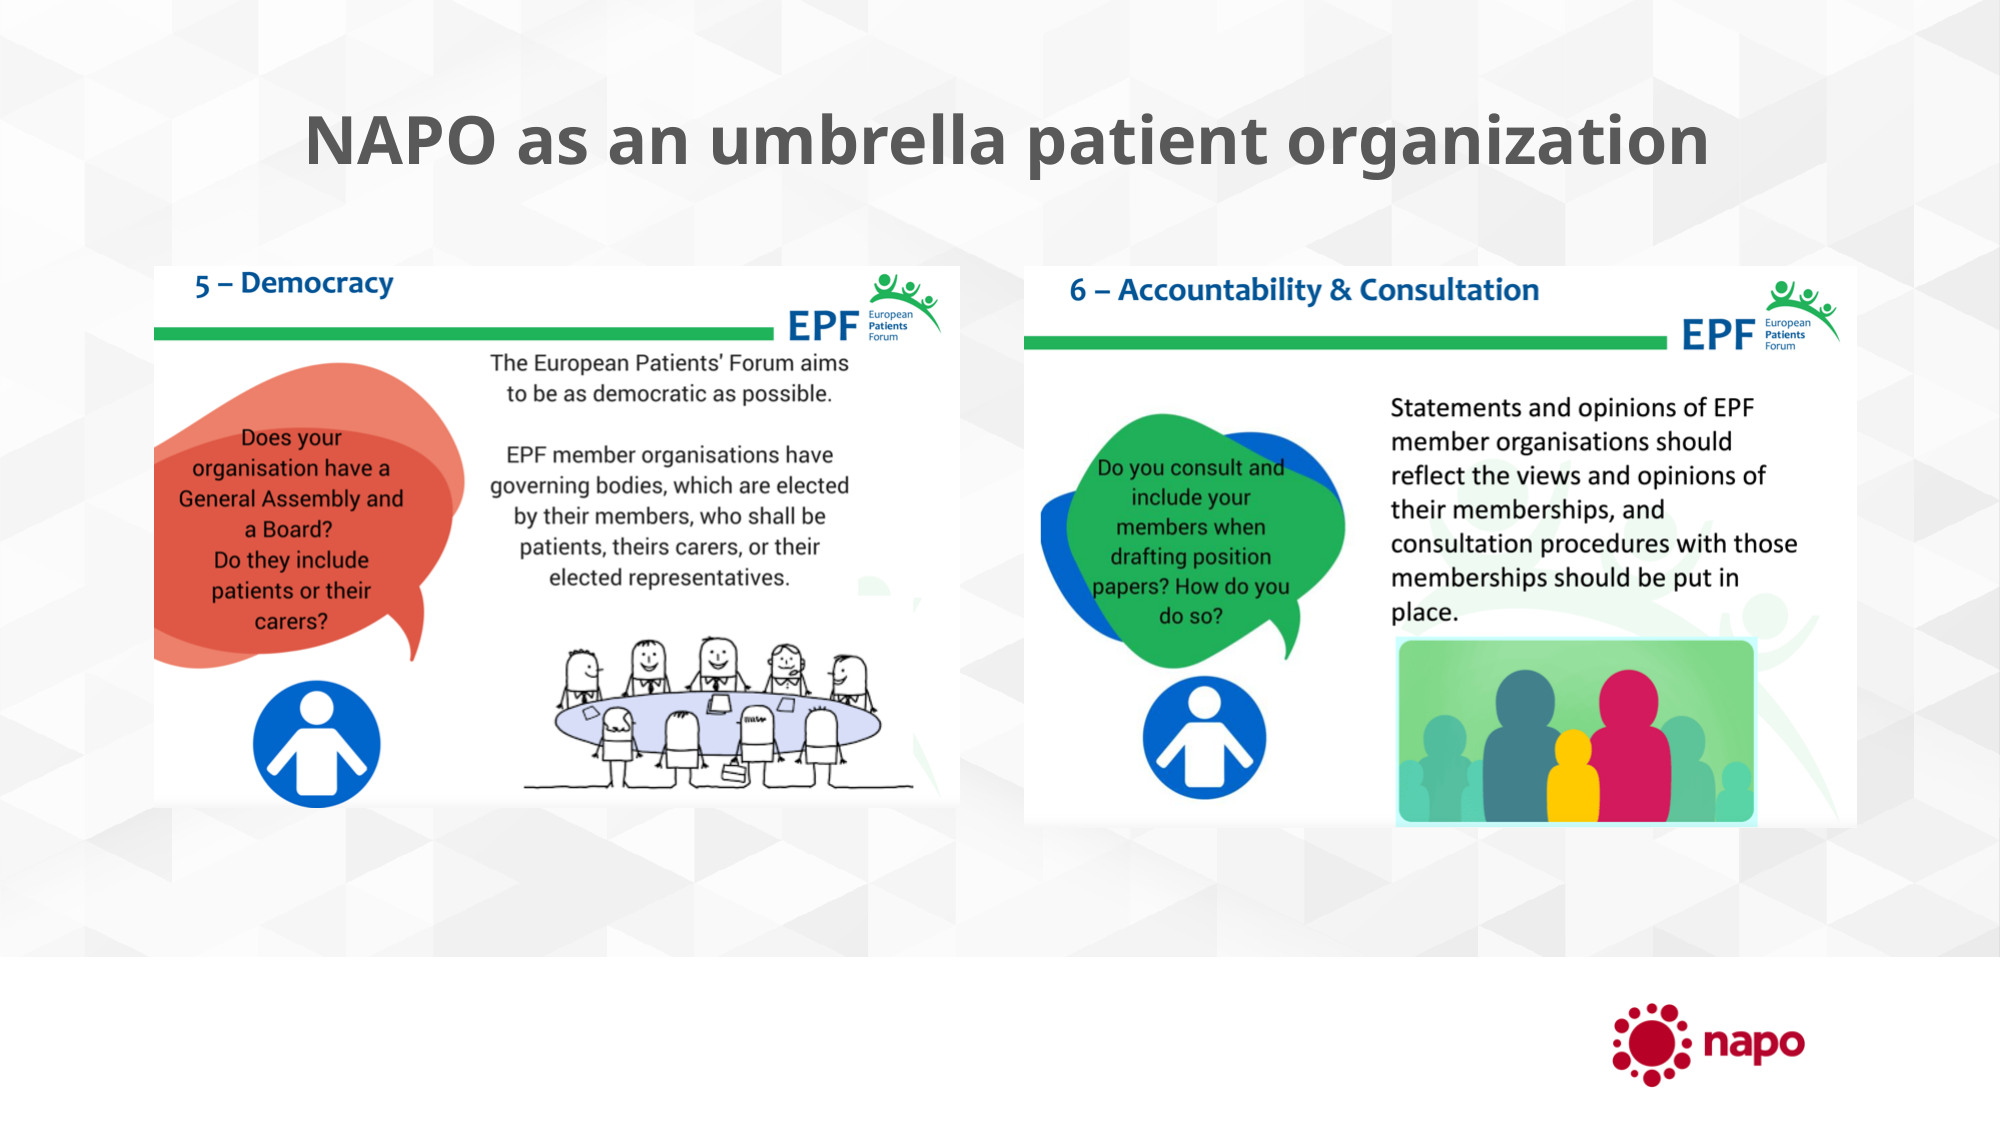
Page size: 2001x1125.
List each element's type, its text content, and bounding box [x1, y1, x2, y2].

text_box NAPO as an umbrella patient organization [119, 58, 1897, 267]
picture [1024, 266, 1857, 829]
picture [1610, 1002, 1807, 1089]
picture [154, 266, 960, 808]
text_box [0, 957, 2000, 1125]
